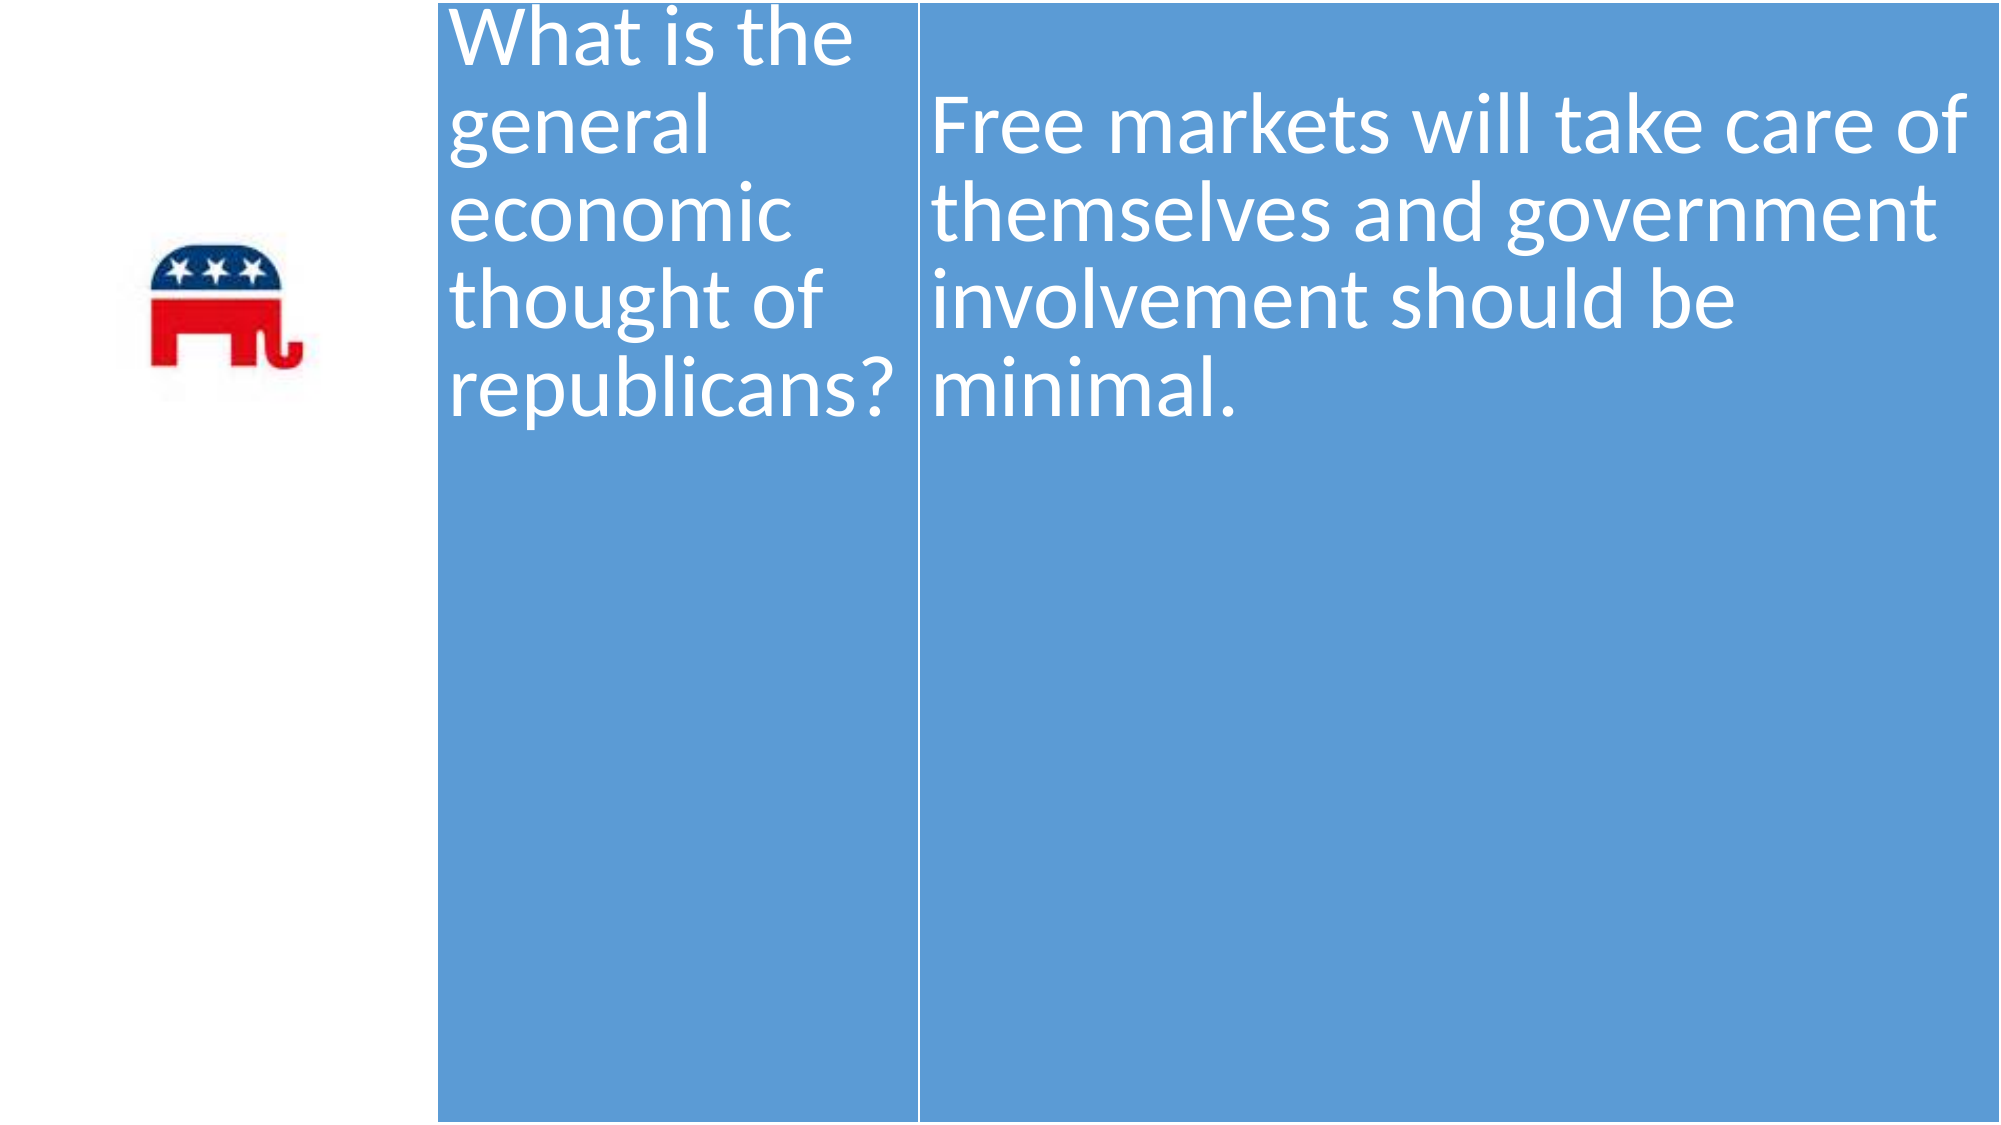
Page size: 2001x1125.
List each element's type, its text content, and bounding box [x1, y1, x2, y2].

table_header What is the general economic thought of republicans? [438, 3, 918, 1122]
table_header Free markets will take care of themselves and government involvement should be minimal. [920, 3, 1999, 1122]
picture [17, 166, 438, 467]
